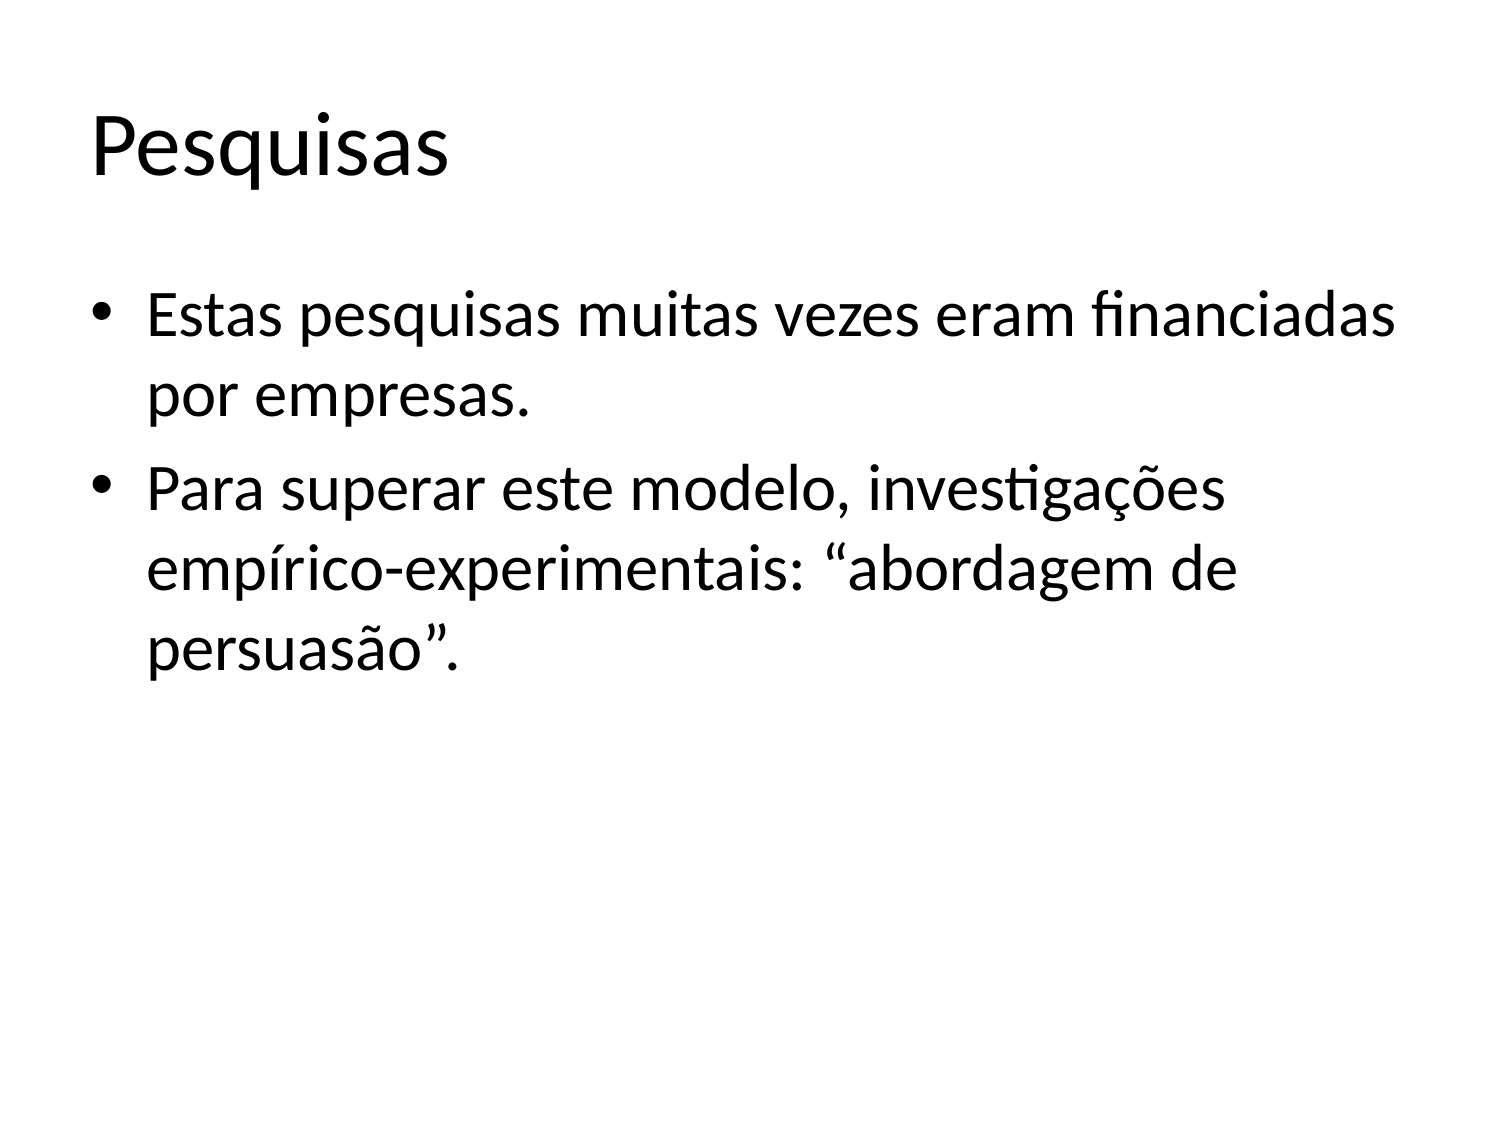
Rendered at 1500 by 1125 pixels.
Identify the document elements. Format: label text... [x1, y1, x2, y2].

list Estas pesquisas muitas vezes eram financiadas por empresas. Para superar este modelo, investigações empírico-experimentais: “abordagem de persuasão”. [75, 262, 1425, 1005]
title Pesquisas [75, 45, 1425, 233]
